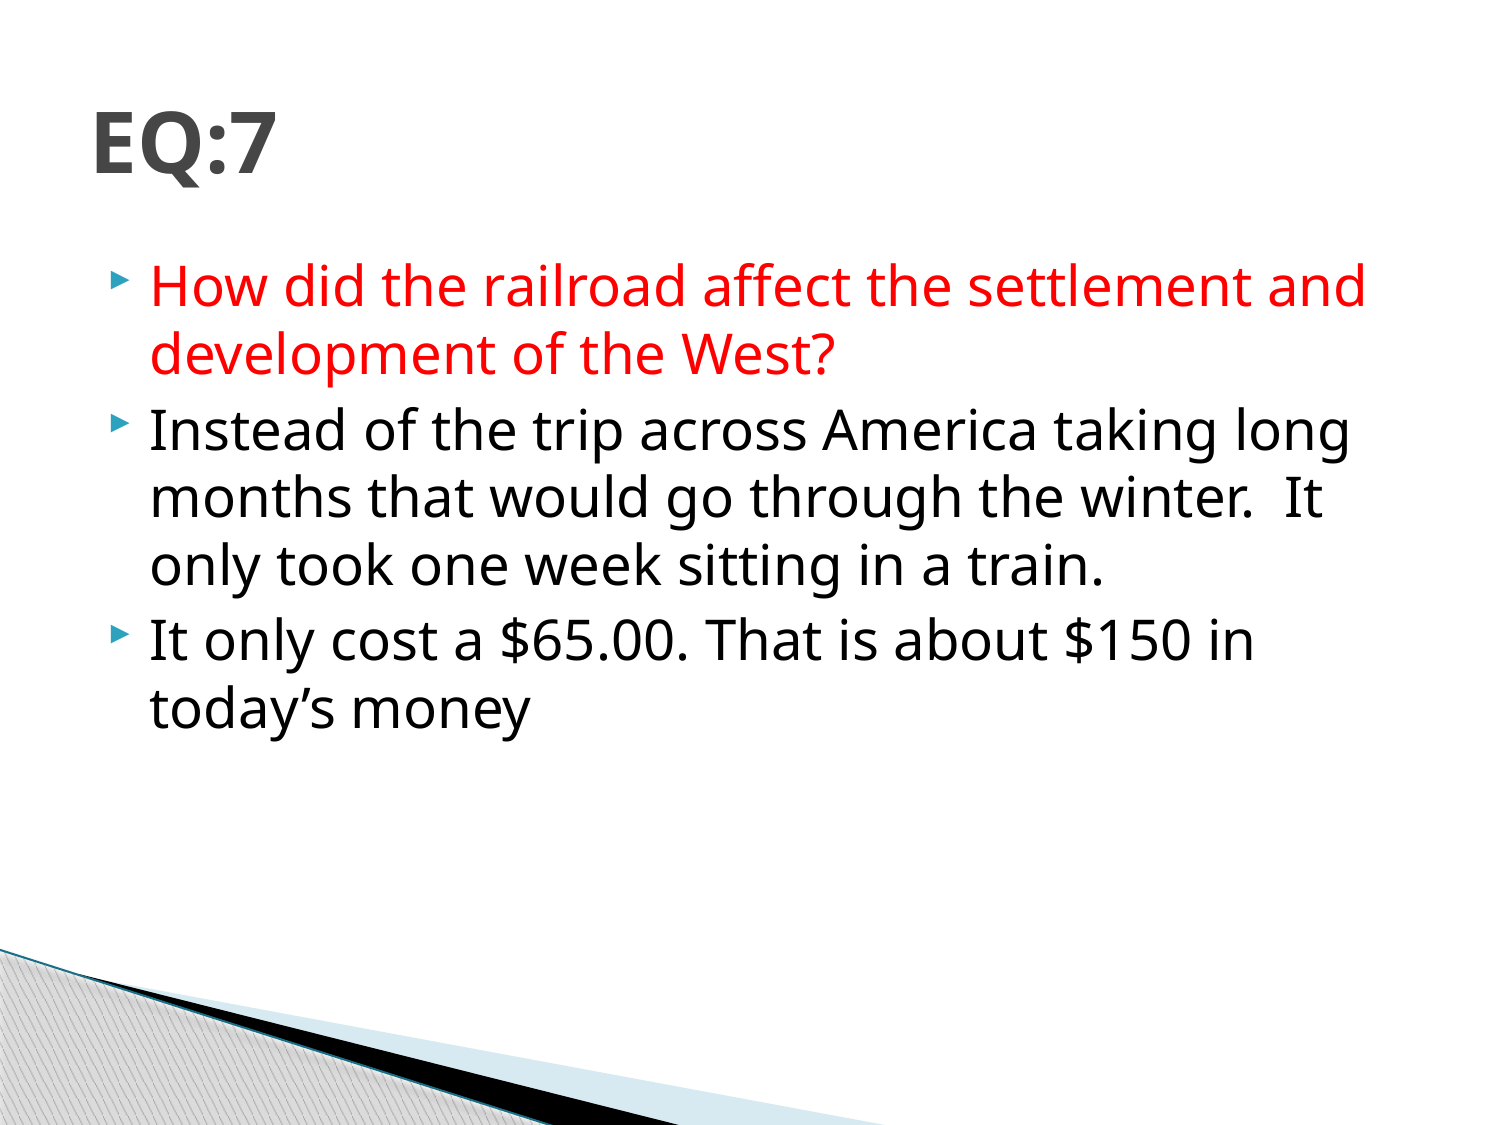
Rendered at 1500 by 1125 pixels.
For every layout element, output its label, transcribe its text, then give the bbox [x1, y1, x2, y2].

title EQ:7 [75, 45, 1425, 233]
list How did the railroad affect the settlement and development of the West? Instead of the trip across America taking long months that would go through the winter. It only took one week sitting in a train. It only cost a $65.00. That is about $150 in today’s money [75, 243, 1425, 986]
